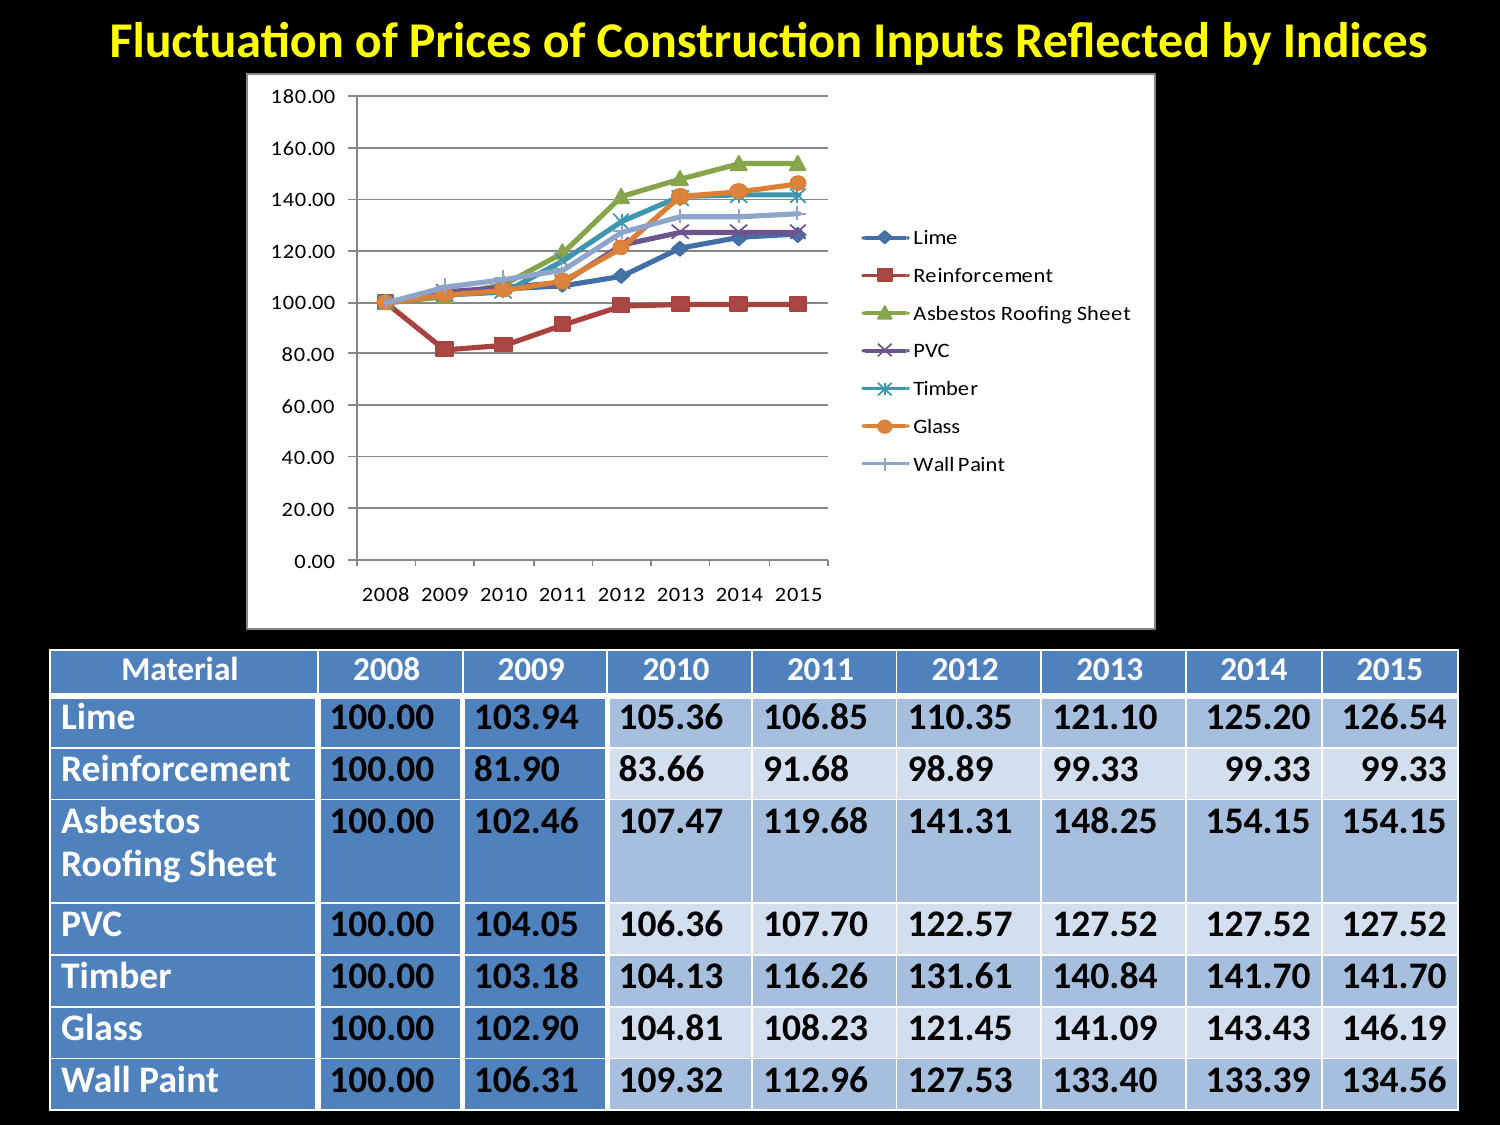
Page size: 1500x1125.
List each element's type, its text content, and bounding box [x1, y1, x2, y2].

table_cell 83.66 [610, 749, 751, 799]
table_cell 100.00 [321, 749, 460, 799]
table_cell 121.45 [897, 1008, 1040, 1058]
table_cell 148.25 [1042, 800, 1185, 902]
table_header 2010 [608, 651, 751, 693]
table_cell 133.39 [1187, 1059, 1321, 1109]
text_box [237, 65, 1163, 637]
table_cell 100.00 [321, 904, 460, 954]
table_cell 91.68 [753, 749, 896, 799]
table_header 2012 [897, 651, 1040, 693]
table_header 2008 [319, 651, 462, 693]
table_cell 116.26 [753, 956, 896, 1006]
table_cell 104.05 [465, 904, 605, 954]
table_cell 102.46 [465, 800, 605, 902]
table_cell 106.31 [465, 1059, 605, 1109]
table_cell 125.20 [1187, 699, 1321, 747]
table_cell 106.36 [610, 904, 751, 954]
table_cell 119.68 [753, 800, 896, 902]
table_cell 141.70 [1323, 956, 1457, 1006]
table_cell 99.33 [1042, 749, 1185, 799]
table_cell 99.33 [1187, 749, 1321, 799]
table_cell 99.33 [1323, 749, 1457, 799]
table_cell Glass [51, 1008, 315, 1058]
table_header 2013 [1042, 651, 1185, 693]
table_cell 131.61 [897, 956, 1040, 1006]
table_cell 107.70 [753, 904, 896, 954]
table_cell 103.18 [465, 956, 605, 1006]
table_cell 146.19 [1323, 1008, 1457, 1058]
table_cell 127.52 [1042, 904, 1185, 954]
table_cell 141.70 [1187, 956, 1321, 1006]
table_cell 102.90 [465, 1008, 605, 1058]
table_cell Reinforcement [51, 749, 315, 799]
table_cell 107.47 [610, 800, 751, 902]
table_cell 100.00 [321, 1008, 460, 1058]
table_cell 127.53 [897, 1059, 1040, 1109]
table_cell 126.54 [1323, 699, 1457, 747]
table_cell 109.32 [610, 1059, 751, 1109]
table_cell 106.85 [753, 699, 896, 747]
table_cell 133.40 [1042, 1059, 1185, 1109]
table_cell 134.56 [1323, 1059, 1457, 1109]
table_cell 154.15 [1323, 800, 1457, 902]
table_cell 81.90 [465, 749, 605, 799]
table_cell 154.15 [1187, 800, 1321, 902]
table_header 2014 [1187, 651, 1321, 693]
table_cell Asbestos Roofing Sheet [51, 800, 315, 902]
table_cell 100.00 [321, 1059, 460, 1109]
table_cell 100.00 [321, 699, 460, 747]
text_box Fluctuation of Prices of Construction Inputs Reflected by Indices [94, 1, 1467, 75]
table_cell Wall Paint [51, 1059, 315, 1109]
table_cell 100.00 [321, 956, 460, 1006]
table_cell 110.35 [897, 699, 1040, 747]
table_cell 105.36 [610, 699, 751, 747]
table_cell Timber [51, 956, 315, 1006]
table_cell 112.96 [753, 1059, 896, 1109]
table_cell 108.23 [753, 1008, 896, 1058]
table_cell 122.57 [897, 904, 1040, 954]
table_cell 141.31 [897, 800, 1040, 902]
table_header 2011 [753, 651, 896, 693]
table_cell 98.89 [897, 749, 1040, 799]
table_cell PVC [51, 904, 315, 954]
table_cell Lime [51, 699, 315, 747]
table_cell 100.00 [321, 800, 460, 902]
table_cell 143.43 [1187, 1008, 1321, 1058]
table_cell 104.13 [610, 956, 751, 1006]
table_cell 103.94 [465, 699, 605, 747]
table_cell 127.52 [1323, 904, 1457, 954]
table_cell 127.52 [1187, 904, 1321, 954]
table_cell 140.84 [1042, 956, 1185, 1006]
table_header Material [51, 651, 317, 693]
table_header 2015 [1323, 651, 1457, 693]
table_cell 141.09 [1042, 1008, 1185, 1058]
table_cell 104.81 [610, 1008, 751, 1058]
table_cell 121.10 [1042, 699, 1185, 747]
table_header 2009 [464, 651, 606, 693]
